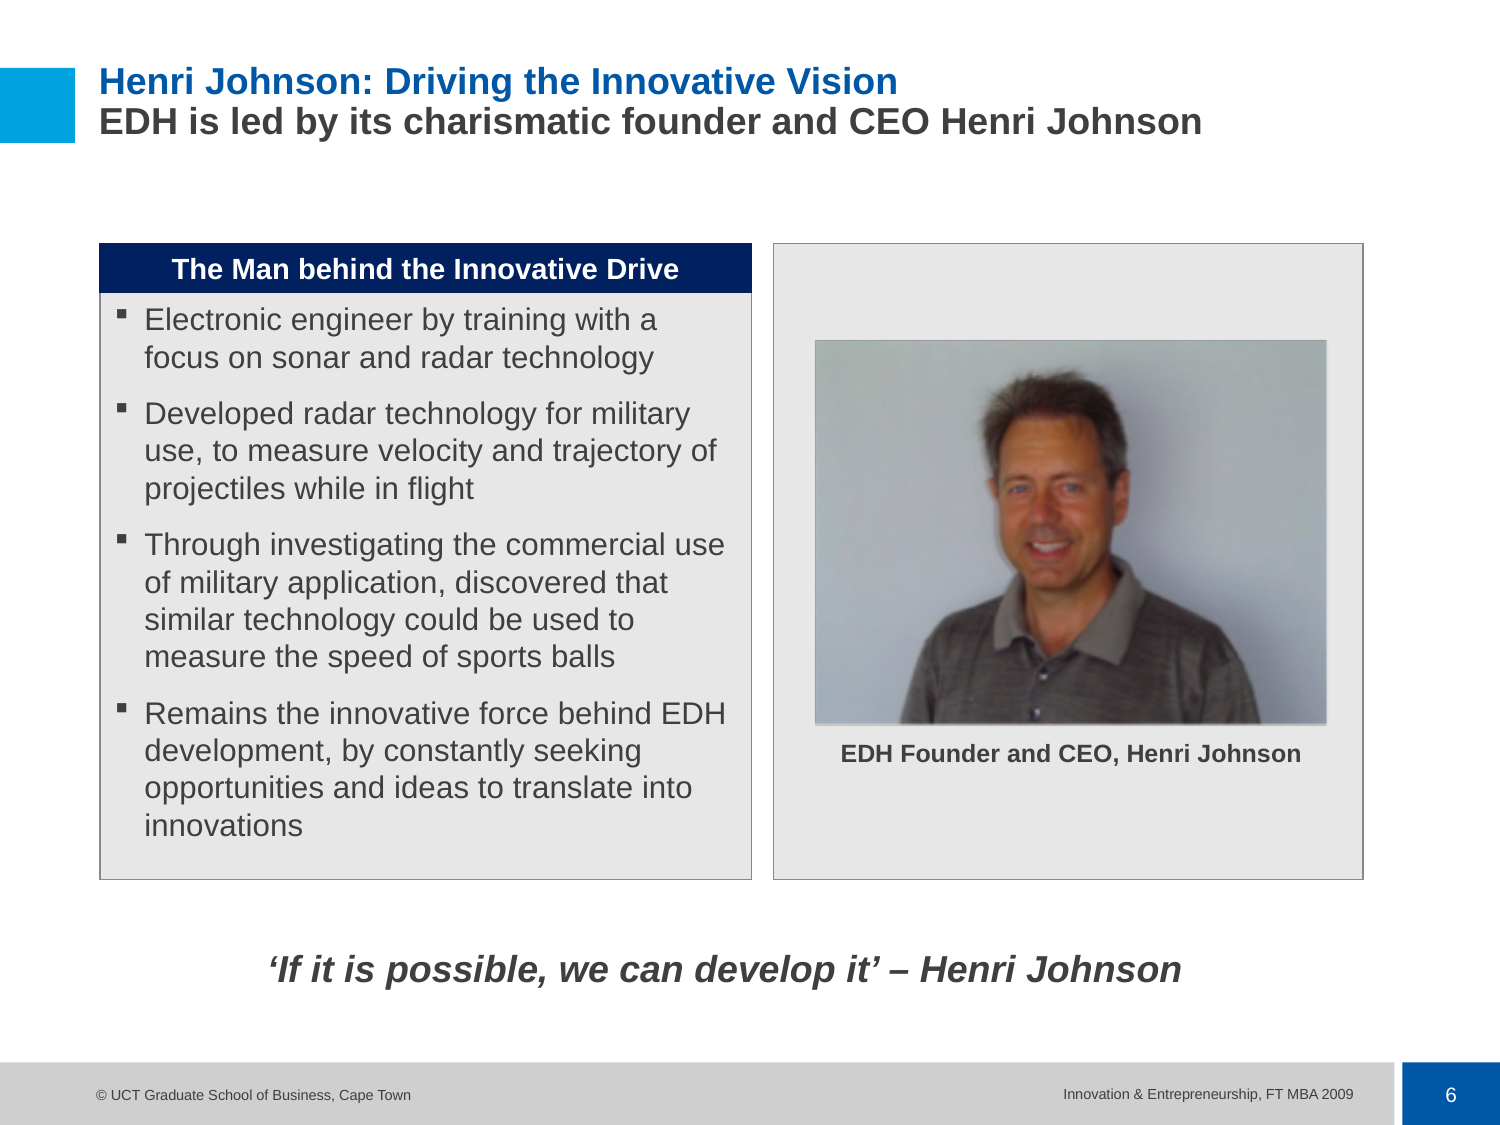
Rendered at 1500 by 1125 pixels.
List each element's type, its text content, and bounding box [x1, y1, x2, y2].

picture [812, 337, 1331, 731]
text_box The Man behind the Innovative Drive [99, 243, 752, 293]
text_box [773, 243, 1363, 880]
text_box EDH Founder and CEO, Henri Johnson [812, 738, 1331, 775]
text_box Electronic engineer by training with a focus on sonar and radar technology Developed radar technology for military use, to measure velocity and trajectory of projectiles while in flight Through investigating the commercial use of military application, discovered that similar technology could be used to measure the speed of sports balls Remains the innovative force behind EDH development, by constantly seeking opportunities and ideas to translate into innovations [99, 293, 752, 880]
title Henri Johnson: Driving the Innovative Vision EDH is led by its charismatic founder and CEO Henri Johnson [98, 61, 1405, 162]
text_box ‘If it is possible, we can develop it’ – Henri Johnson [241, 945, 1210, 991]
